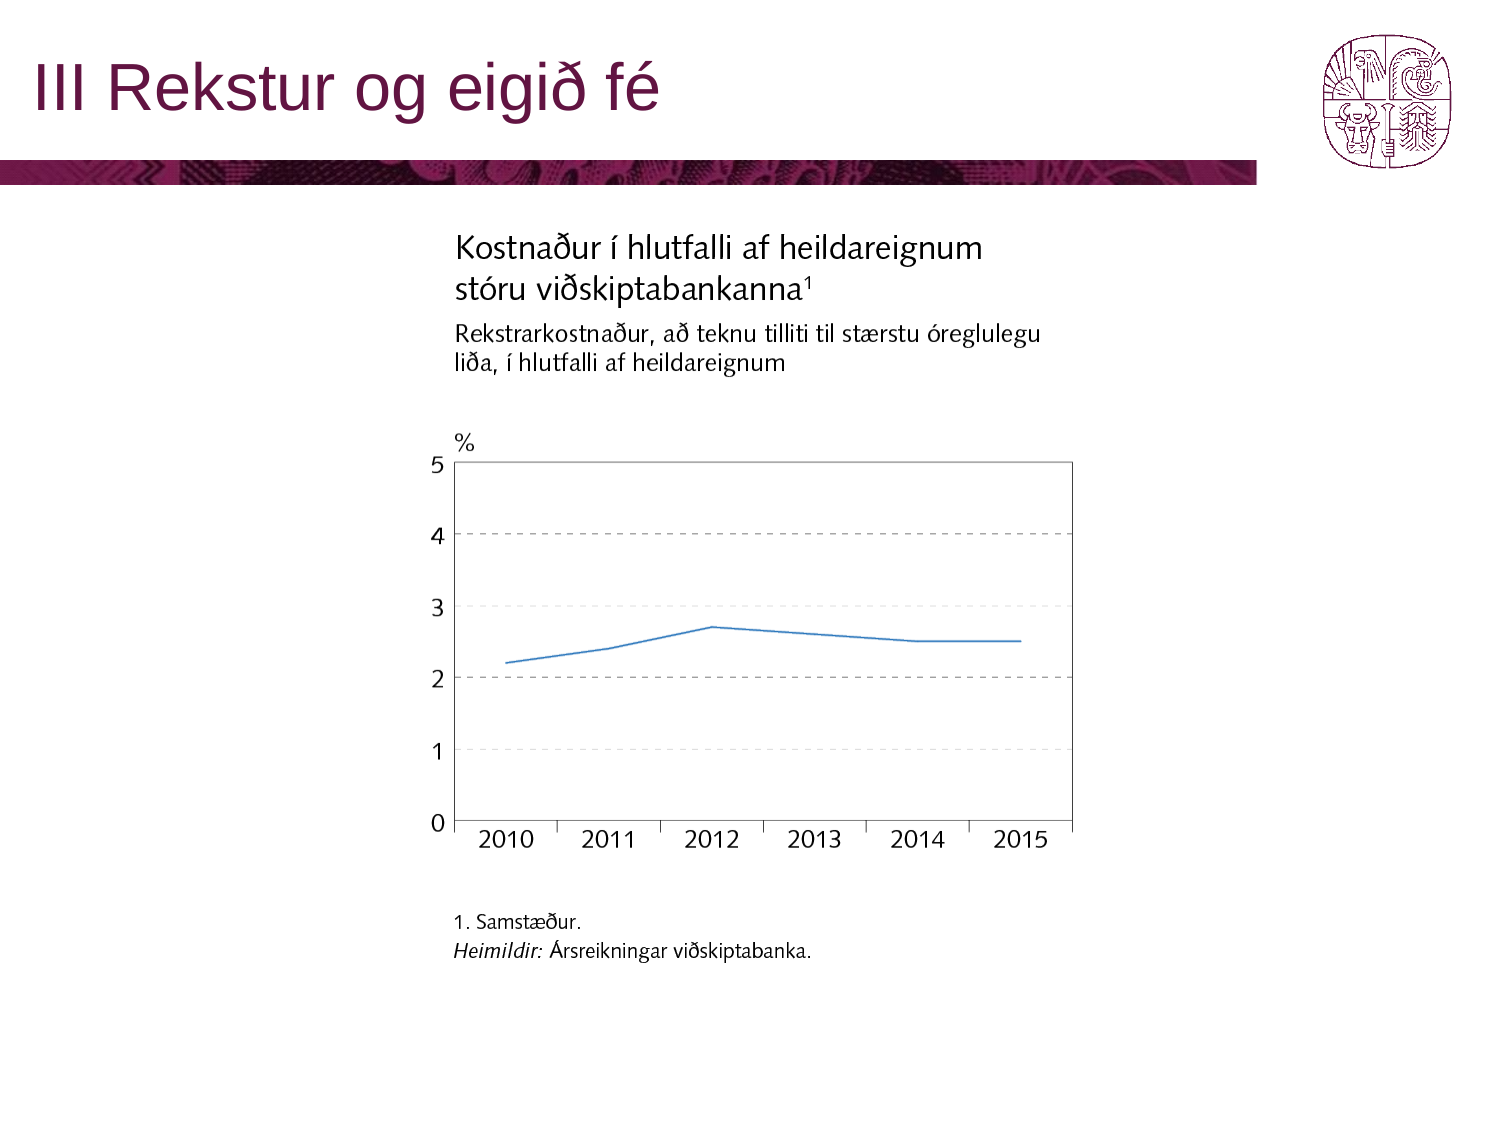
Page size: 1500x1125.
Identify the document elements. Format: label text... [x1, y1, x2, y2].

picture [0, 160, 1258, 185]
picture [1316, 31, 1456, 173]
picture [430, 231, 1074, 964]
title III Rekstur og eigið fé [17, 19, 1247, 149]
